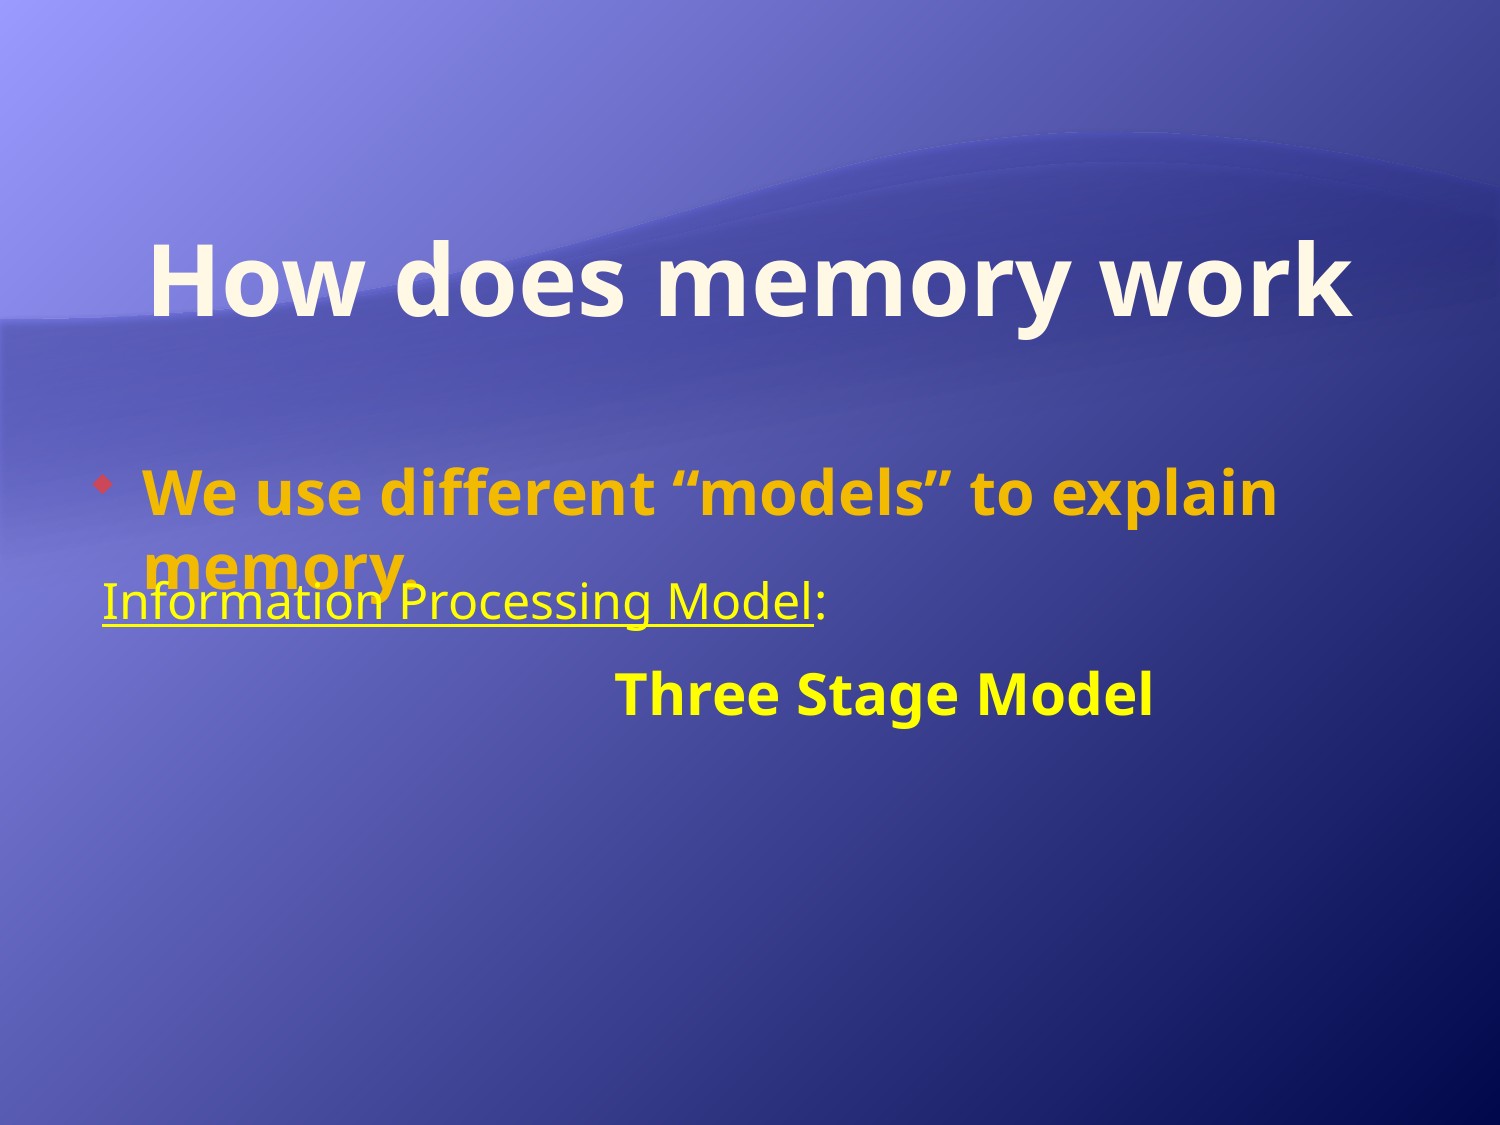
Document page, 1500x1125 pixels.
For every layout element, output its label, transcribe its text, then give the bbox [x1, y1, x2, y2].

list We use different “models” to explain memory. [75, 357, 1425, 1033]
text_box Three Stage Model [599, 650, 1338, 735]
title How does memory work [75, 87, 1425, 338]
text_box Information Processing Model: [87, 562, 938, 638]
